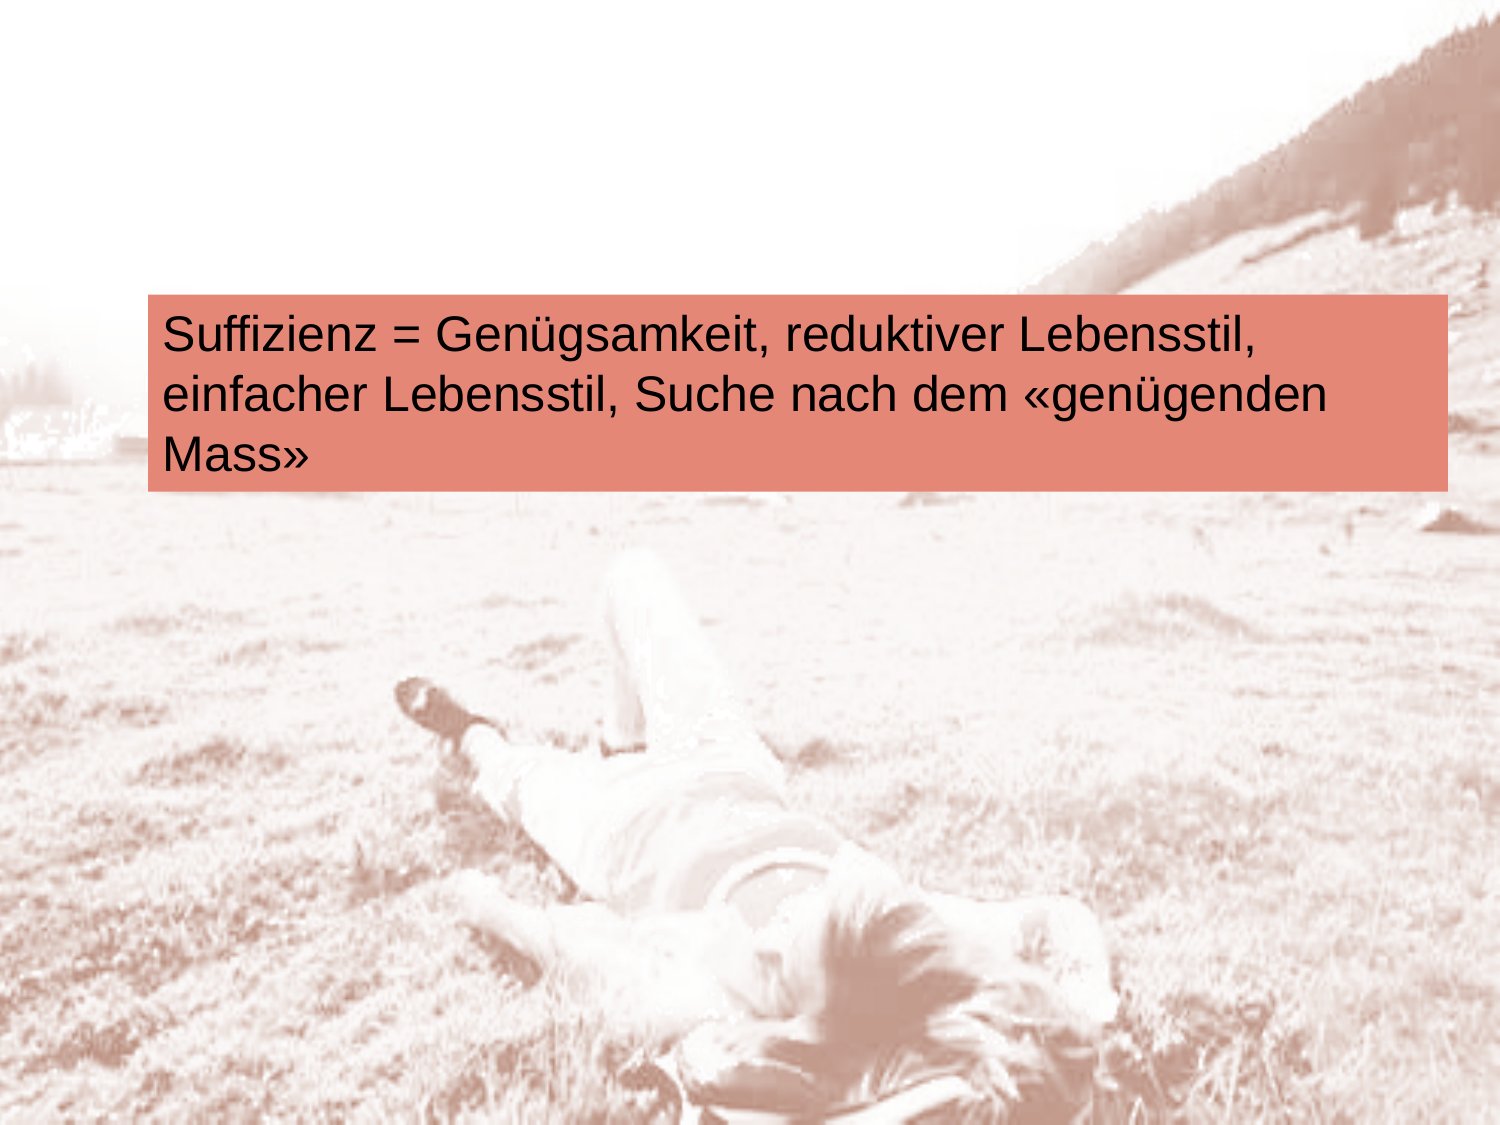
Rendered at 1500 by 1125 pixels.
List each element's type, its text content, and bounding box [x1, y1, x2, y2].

text_box Suffizienz = Genügsamkeit, reduktiver Lebensstil, einfacher Lebensstil, Suche nach dem «genügenden Mass» [148, 294, 1448, 492]
